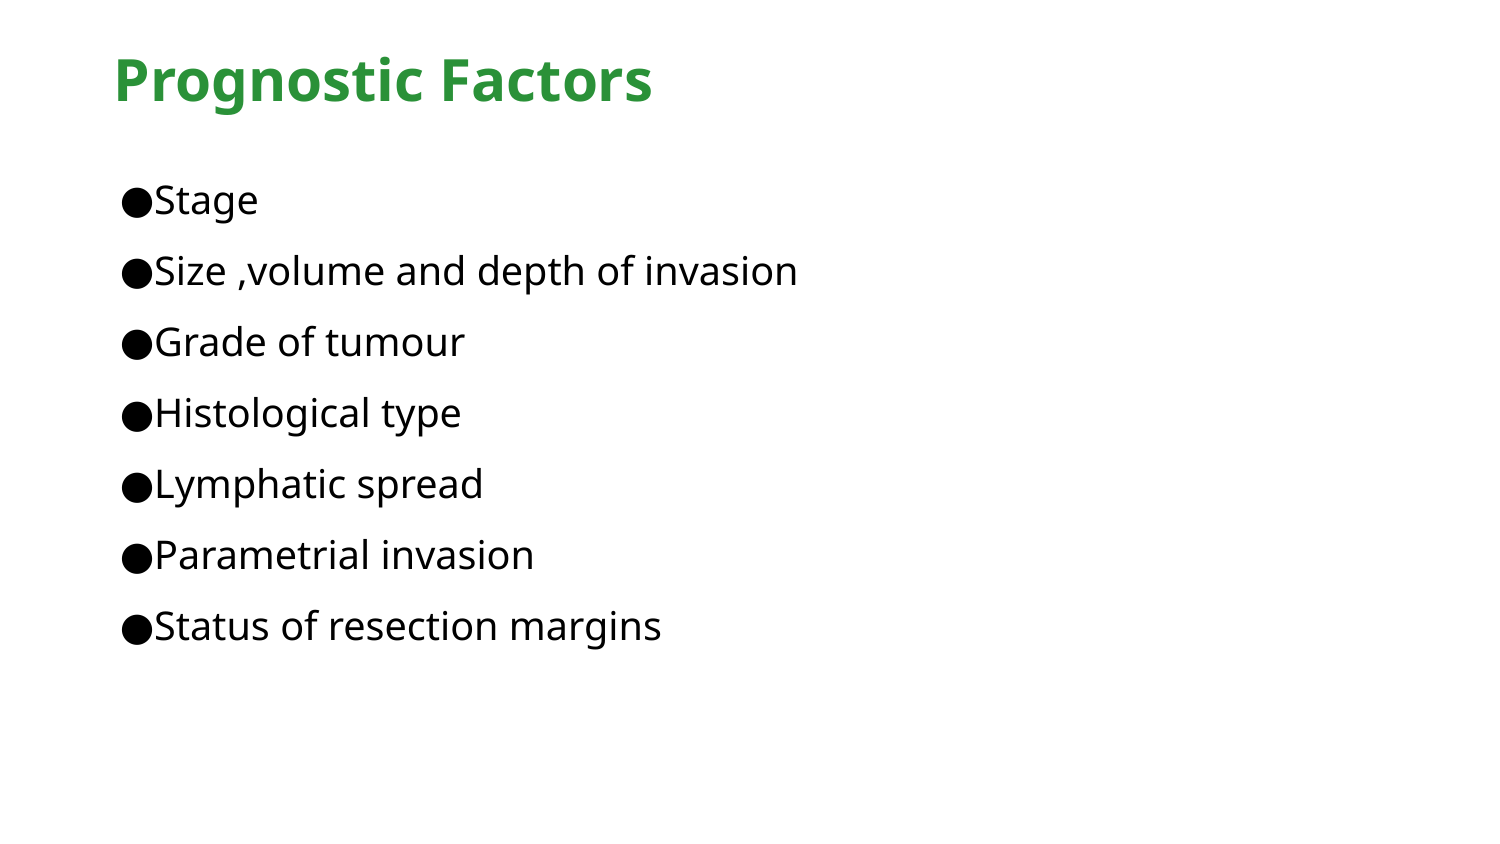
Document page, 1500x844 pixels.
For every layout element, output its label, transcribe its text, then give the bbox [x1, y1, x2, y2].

list Stage Size ,volume and depth of invasion Grade of tumour Histological type Lymphatic spread Parametrial invasion Status of resection margins [108, 162, 1322, 698]
title Prognostic Factors [102, 21, 768, 144]
